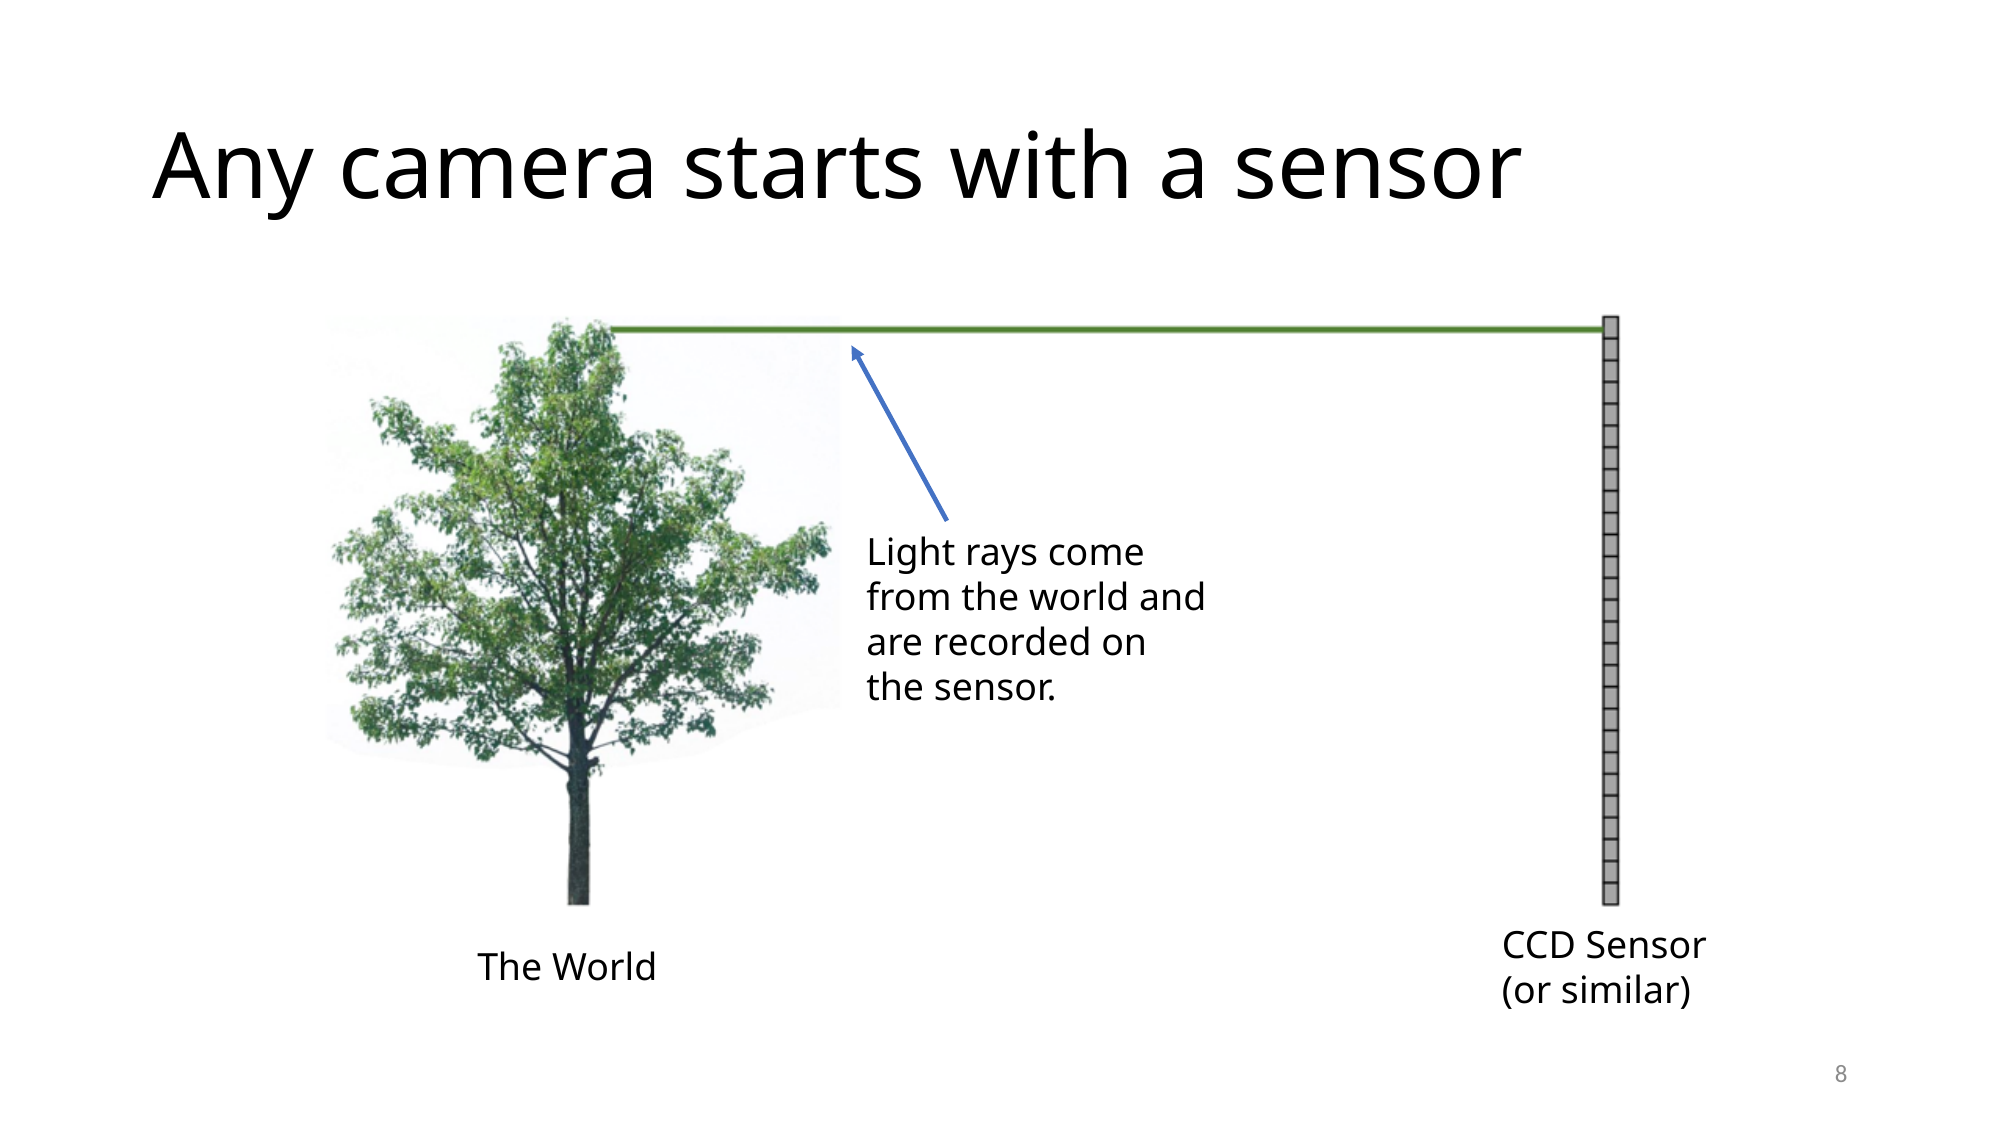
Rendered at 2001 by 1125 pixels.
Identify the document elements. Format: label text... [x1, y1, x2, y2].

picture [301, 282, 1635, 939]
title Any camera starts with a sensor [137, 59, 1863, 278]
text_box The World [462, 939, 673, 995]
text_box CCD Sensor (or similar) [1487, 913, 1722, 1019]
slide_number 8 [1412, 1042, 1863, 1103]
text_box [851, 345, 947, 521]
